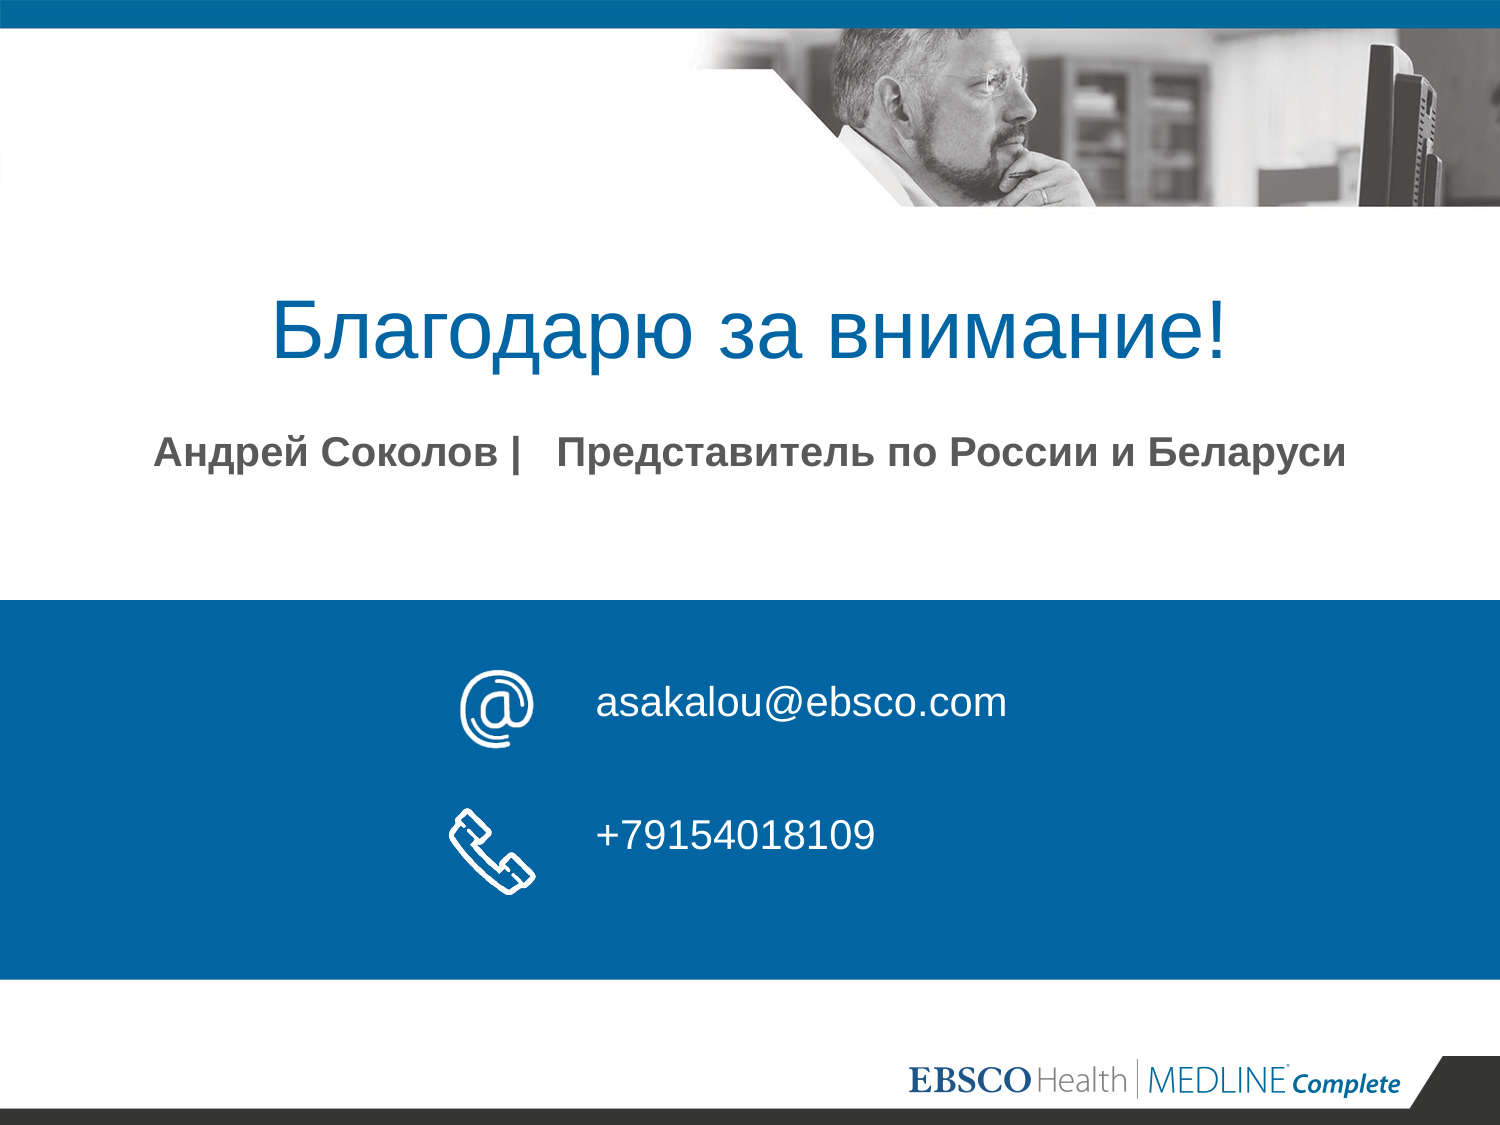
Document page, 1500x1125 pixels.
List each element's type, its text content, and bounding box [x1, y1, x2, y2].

picture [0, 1046, 1500, 1125]
text_box [0, 598, 1500, 982]
picture [0, 28, 1500, 223]
title Благодарю за внимание! [112, 268, 1388, 375]
picture [438, 654, 546, 763]
list +79154018109 [580, 800, 1130, 876]
picture [438, 797, 546, 906]
list asakalou@ebsco.com [580, 667, 1130, 743]
subtitle Андрей Соколов | Представитель по России и Беларуси [112, 416, 1388, 492]
